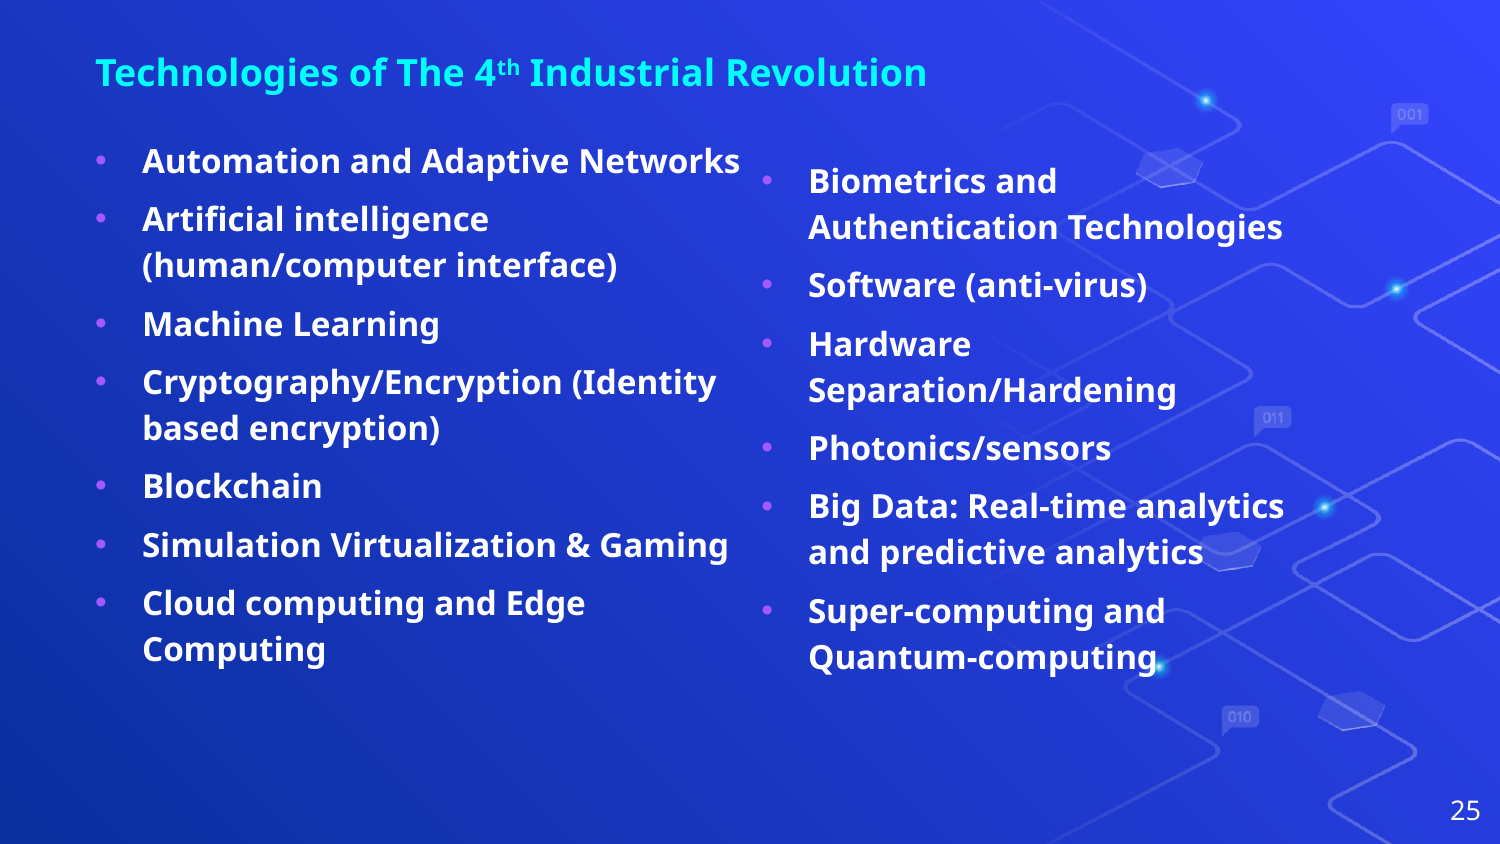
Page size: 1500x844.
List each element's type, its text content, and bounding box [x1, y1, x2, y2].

picture [0, 0, 1500, 844]
list Automation and Adaptive Networks Artificial intelligence (human/computer interface) Machine Learning Cryptography/Encryption (Identity based encryption) Blockchain Simulation Virtualization & Gaming Cloud computing and Edge Computing [95, 134, 762, 652]
title Technologies of The 4th Industrial Revolution [95, 33, 1082, 154]
slide_number 25 [1391, 779, 1482, 844]
list Biometrics and Authentication Technologies Software (anti-virus) Hardware Separation/Hardening Photonics/sensors Big Data: Real-time analytics and predictive analytics Super-computing and Quantum-computing [761, 154, 1315, 672]
